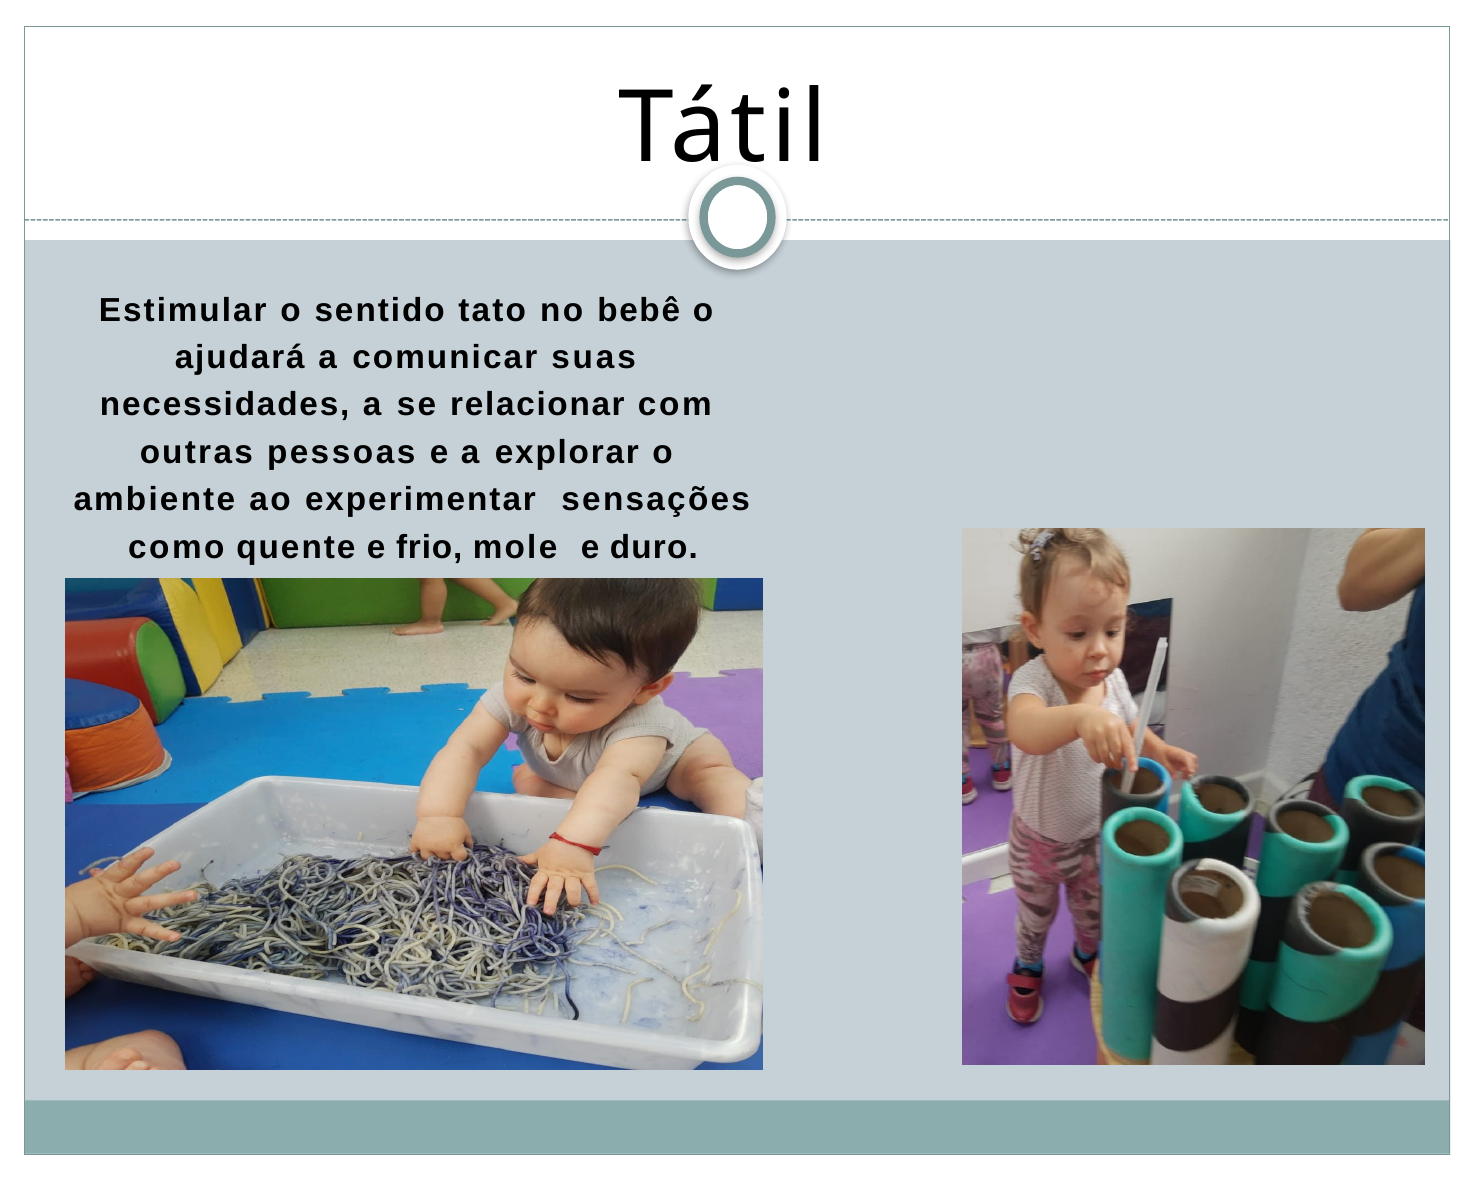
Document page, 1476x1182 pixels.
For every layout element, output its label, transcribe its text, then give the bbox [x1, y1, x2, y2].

title Tátil [575, 0, 870, 182]
text_box Estimular o sentido tato no bebê o ajudará a comunicar suas necessidades, a se relacionar com outras pessoas e a explorar o ambiente ao experimentar sensações como quente e frio, mole e duro. [62, 278, 763, 565]
picture [65, 577, 763, 1071]
picture [962, 527, 1426, 1065]
